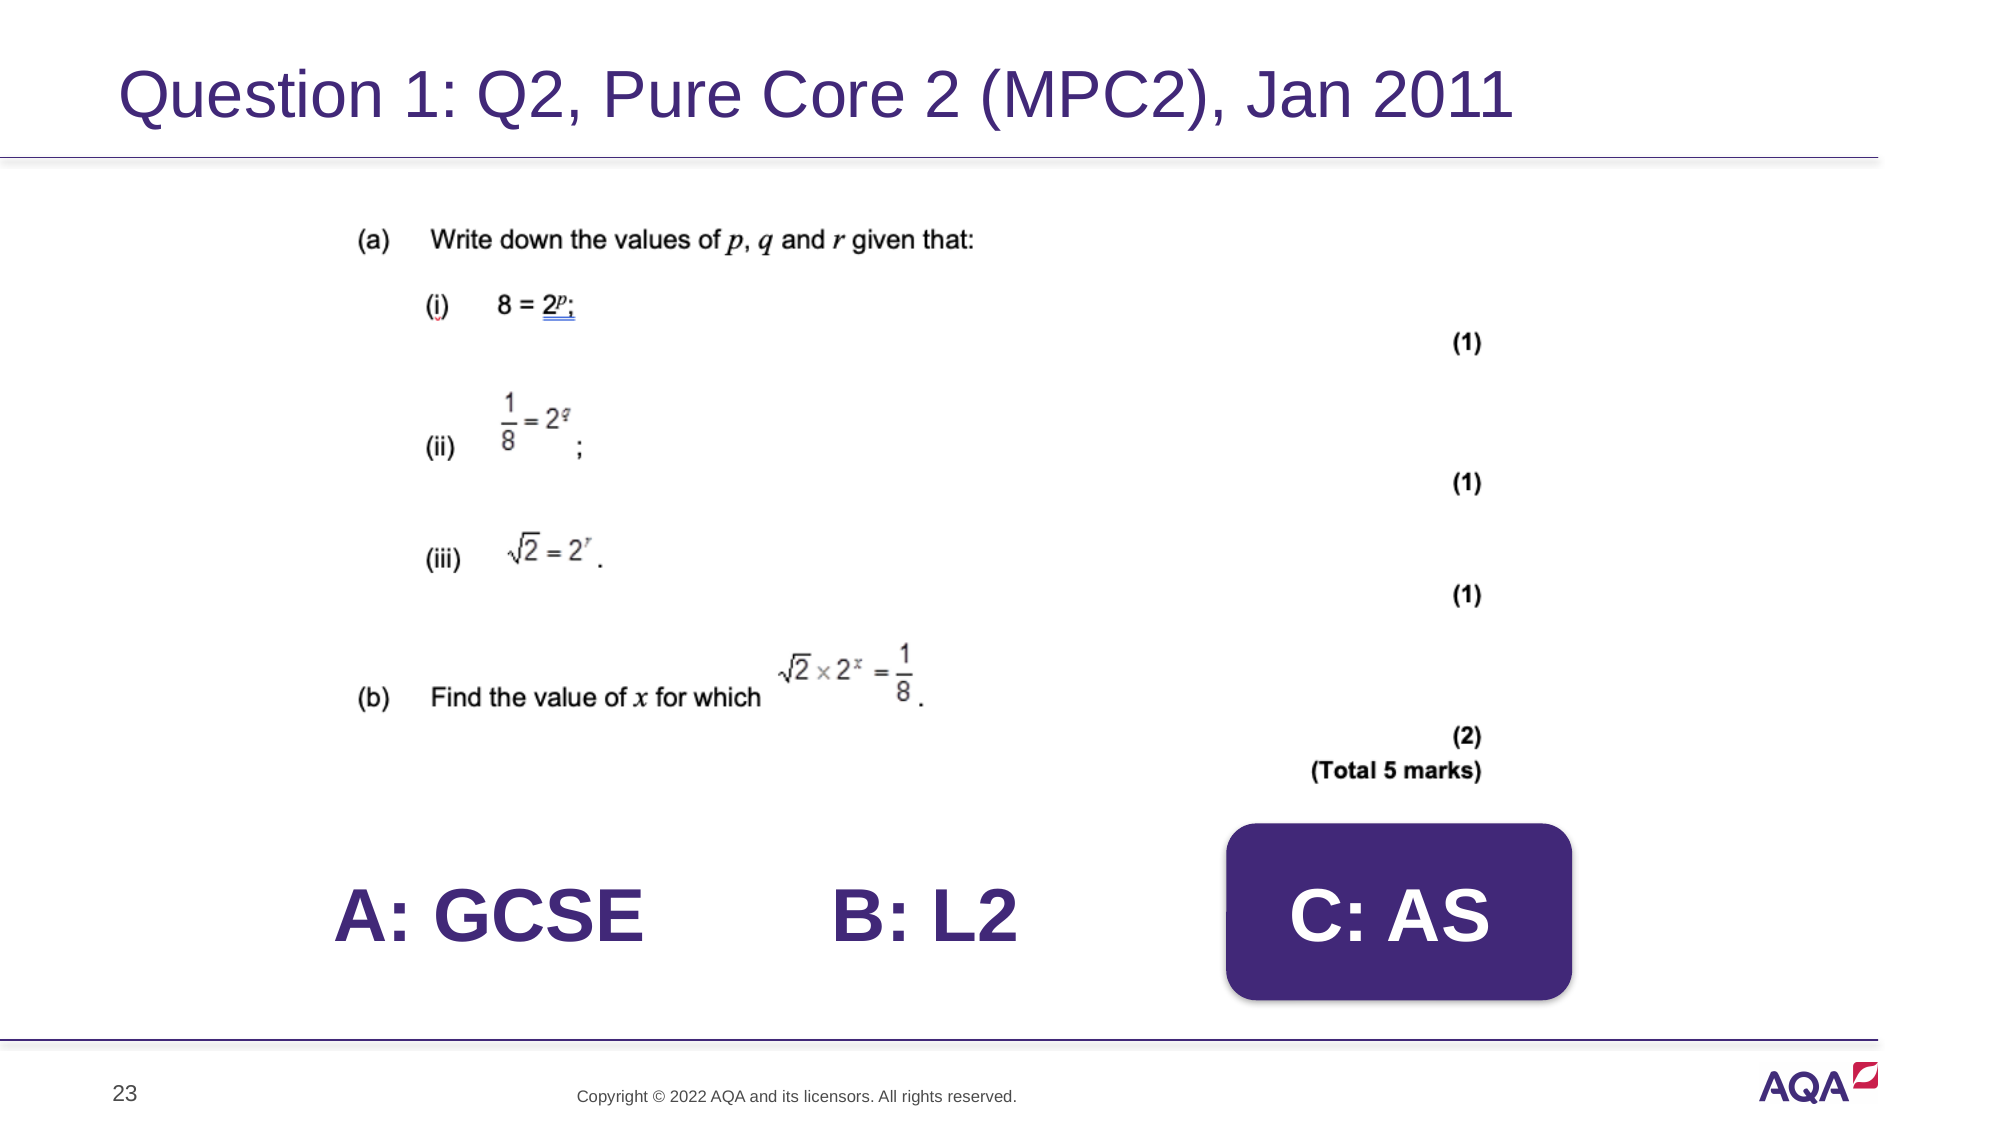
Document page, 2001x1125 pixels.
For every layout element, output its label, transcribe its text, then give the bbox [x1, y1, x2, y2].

footer Copyright © 2022 AQA and its licensors. All rights reserved. [333, 1084, 1019, 1124]
picture [1759, 1062, 1878, 1104]
title Question 1: Q2, Pure Core 2 (MPC2), Jan 2011 [118, 72, 1878, 144]
text_box A: GCSE B: L2 C: AS [333, 866, 1576, 957]
text_box [1226, 823, 1573, 866]
picture [290, 212, 1517, 808]
text_box [1226, 957, 1573, 1001]
slide_number 23 [97, 1062, 250, 1123]
